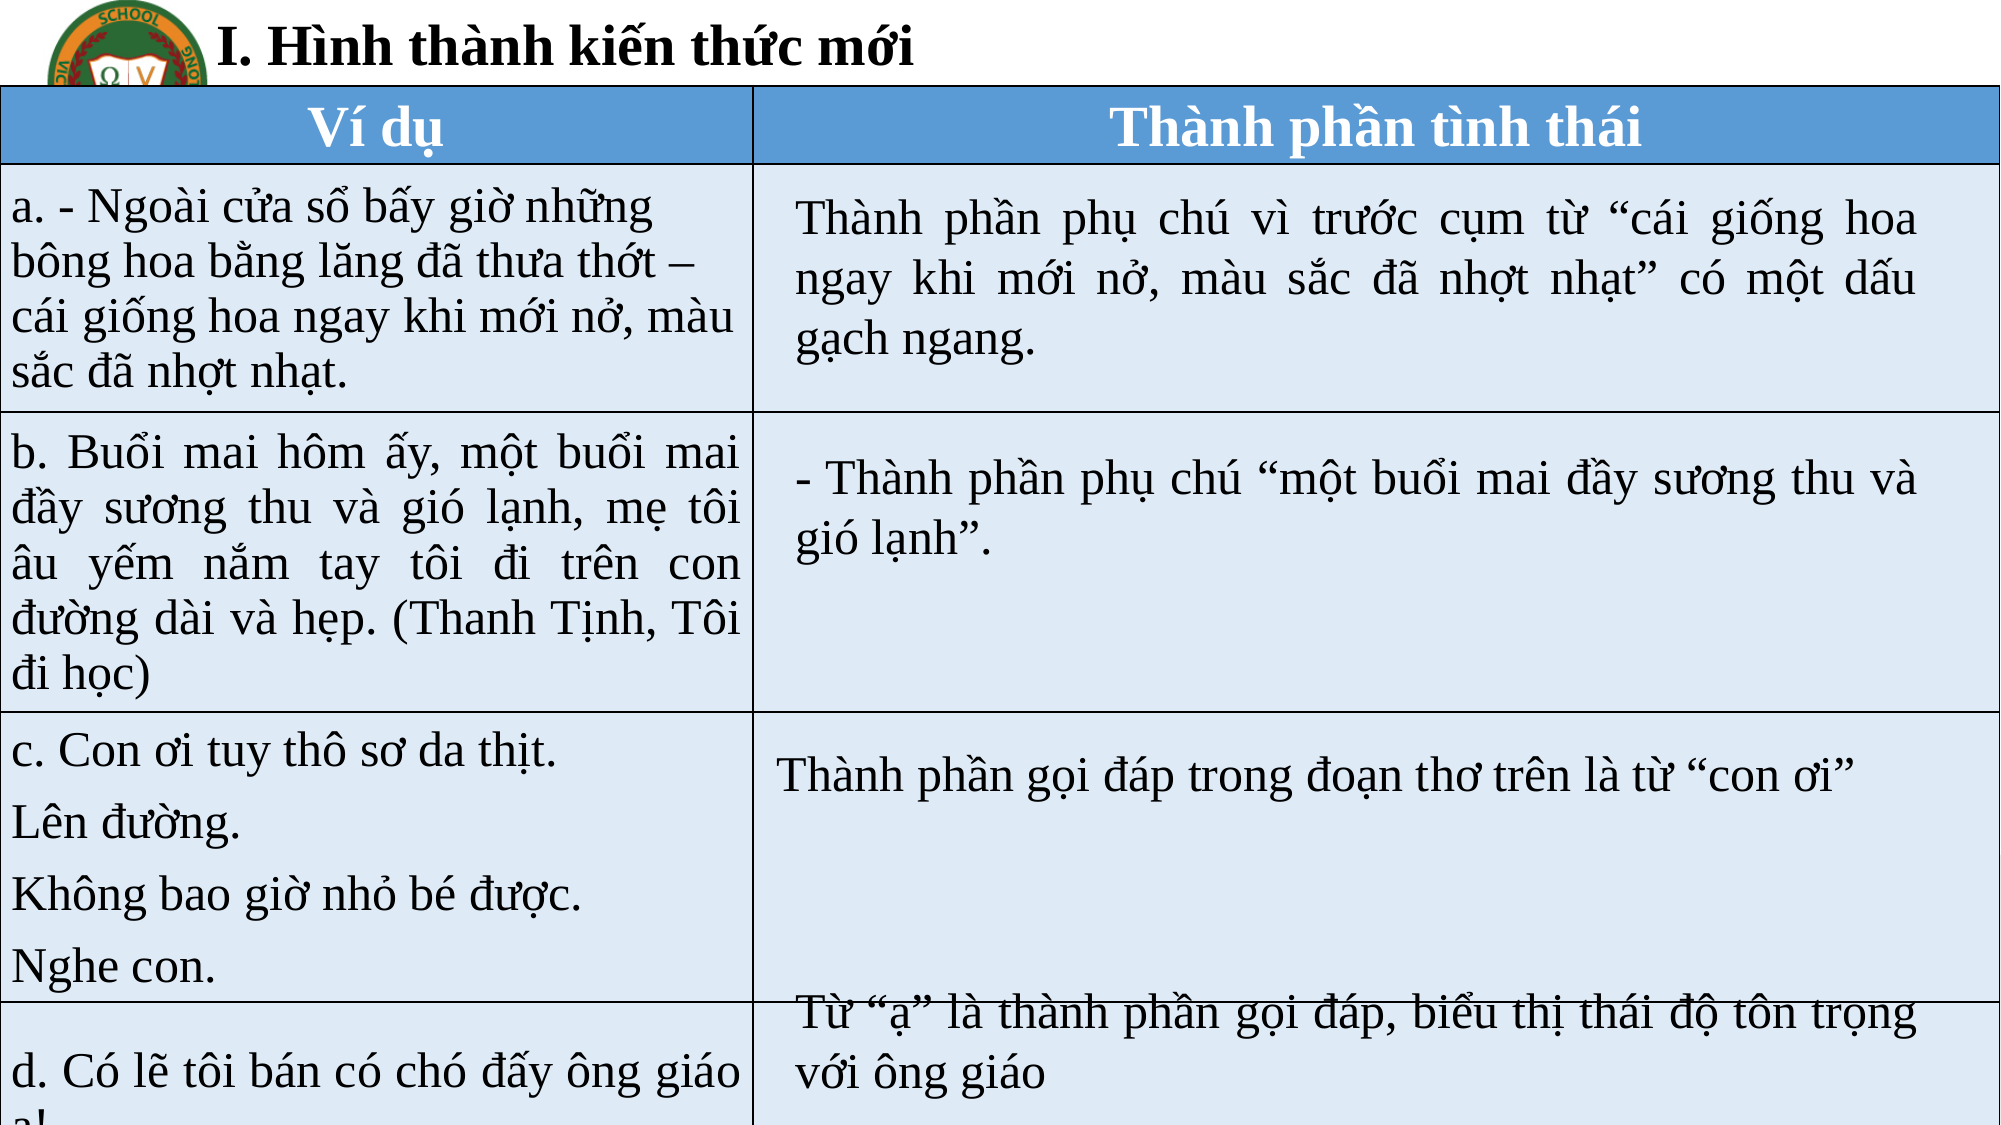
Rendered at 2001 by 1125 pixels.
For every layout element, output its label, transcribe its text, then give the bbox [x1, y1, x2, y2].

text_box - Thành phần phụ chú “một buổi mai đầy sương thu và gió lạnh”. [780, 437, 1934, 573]
text_box Thành phần phụ chú vì trước cụm từ “cái giống hoa ngay khi mới nở, màu sắc đã nhợt nhạt” có một dấu gạch ngang. [780, 177, 1934, 372]
picture [944, 0, 2001, 1125]
picture [0, 0, 201, 85]
text_box I. Hình thành kiến thức mới [201, 0, 944, 85]
table_cell [754, 413, 1999, 711]
table_cell [754, 713, 1999, 1001]
table_header Thành phần tình thái [754, 87, 1999, 163]
table_cell d. Có lẽ tôi bán có chó đấy ông giáo ạ! [1, 1003, 752, 1125]
table_cell [754, 1003, 1999, 1125]
table_cell b. Buổi mai hôm ấy, một buổi mai đầy sương thu và gió lạnh, mẹ tôi âu yếm nắm tay tôi đi trên con đường dài và hẹp. (Thanh Tịnh, Tôi đi học) [1, 413, 752, 711]
text_box Thành phần gọi đáp trong đoạn thơ trên là từ “con ơi” [762, 733, 1915, 809]
table_cell a. - Ngoài cửa sổ bấy giờ những bông hoa bằng lăng đã thưa thớt – cái giống hoa ngay khi mới nở, màu sắc đã nhợt nhạt. [1, 165, 752, 411]
text_box Từ “ạ” là thành phần gọi đáp, biểu thị thái độ tôn trọng với ông giáo [780, 970, 1934, 1106]
table_header Ví dụ [1, 87, 752, 163]
table_cell [754, 165, 1999, 411]
table_cell c. Con ơi tuy thô sơ da thịt. Lên đường. Không bao giờ nhỏ bé được. Nghe con. [1, 713, 752, 1001]
